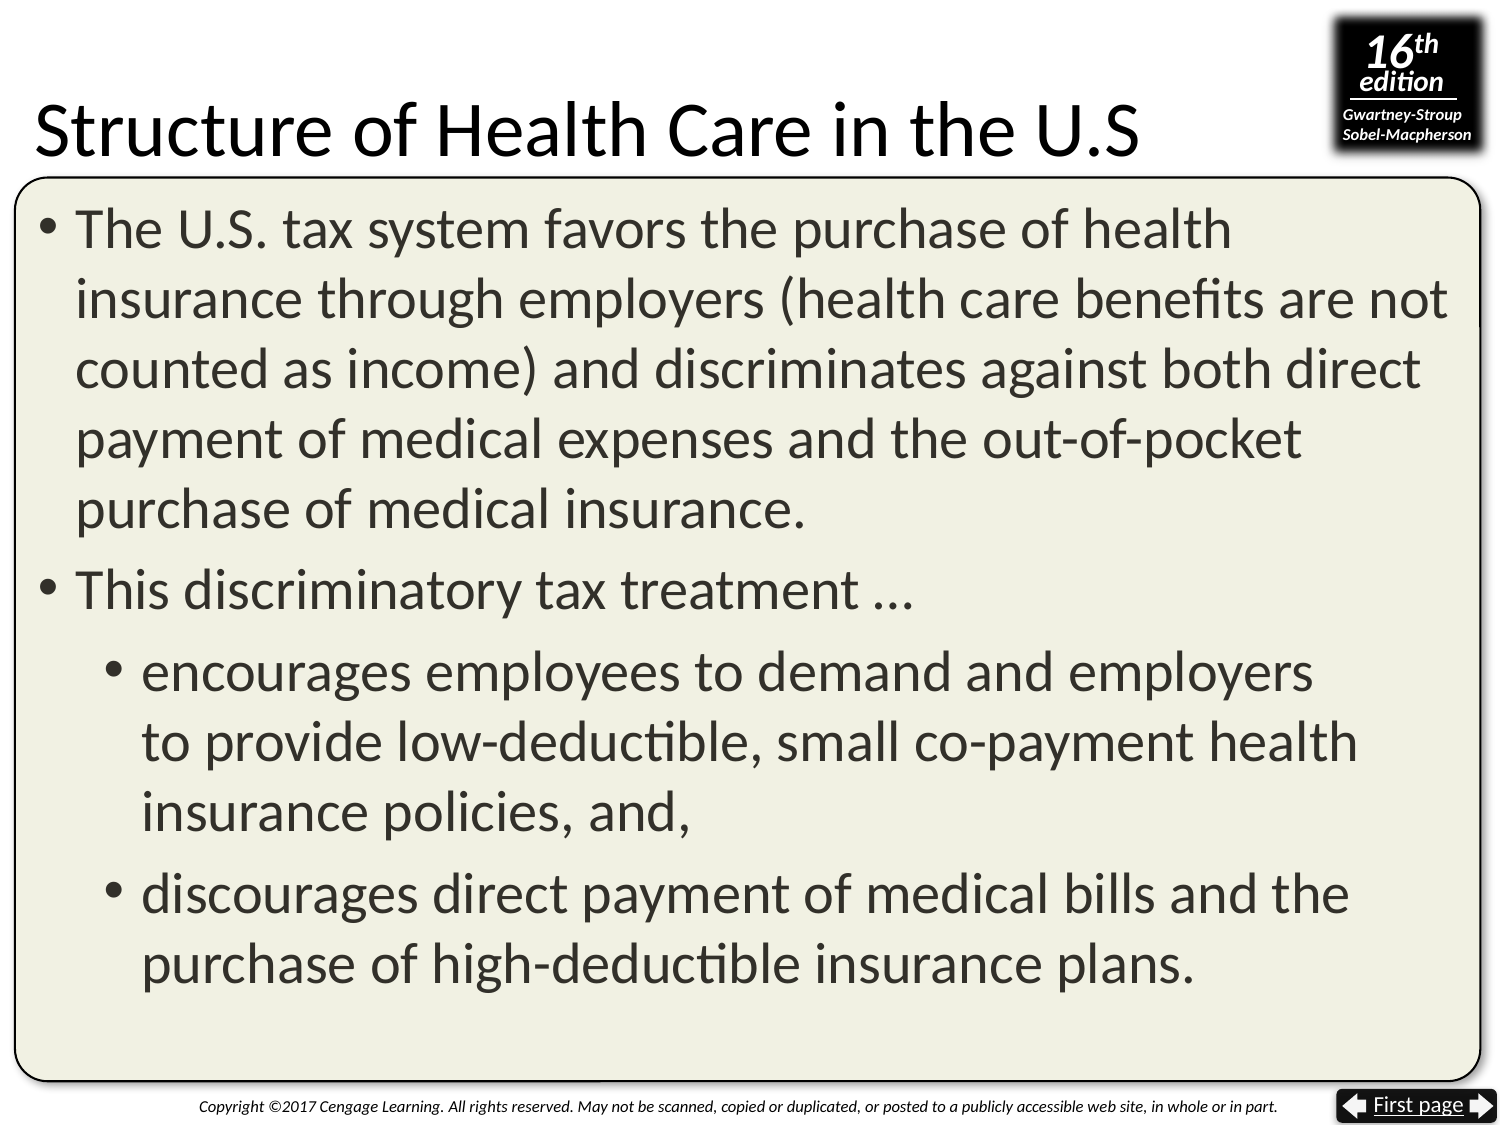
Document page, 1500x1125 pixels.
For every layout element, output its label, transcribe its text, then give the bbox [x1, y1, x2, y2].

list The U.S. tax system favors the purchase of health insurance through employers (health care benefits are not counted as income) and discriminates against both direct payment of medical expenses and the out-of-pocket purchase of medical insurance. This discriminatory tax treatment … encourages employees to demand and employers to provide low-deductible, small co-payment health insurance policies, and, discourages direct payment of medical bills and the purchase of high-deductible insurance plans. [23, 182, 1481, 1020]
title Structure of Health Care in the U.S [19, 70, 1481, 176]
